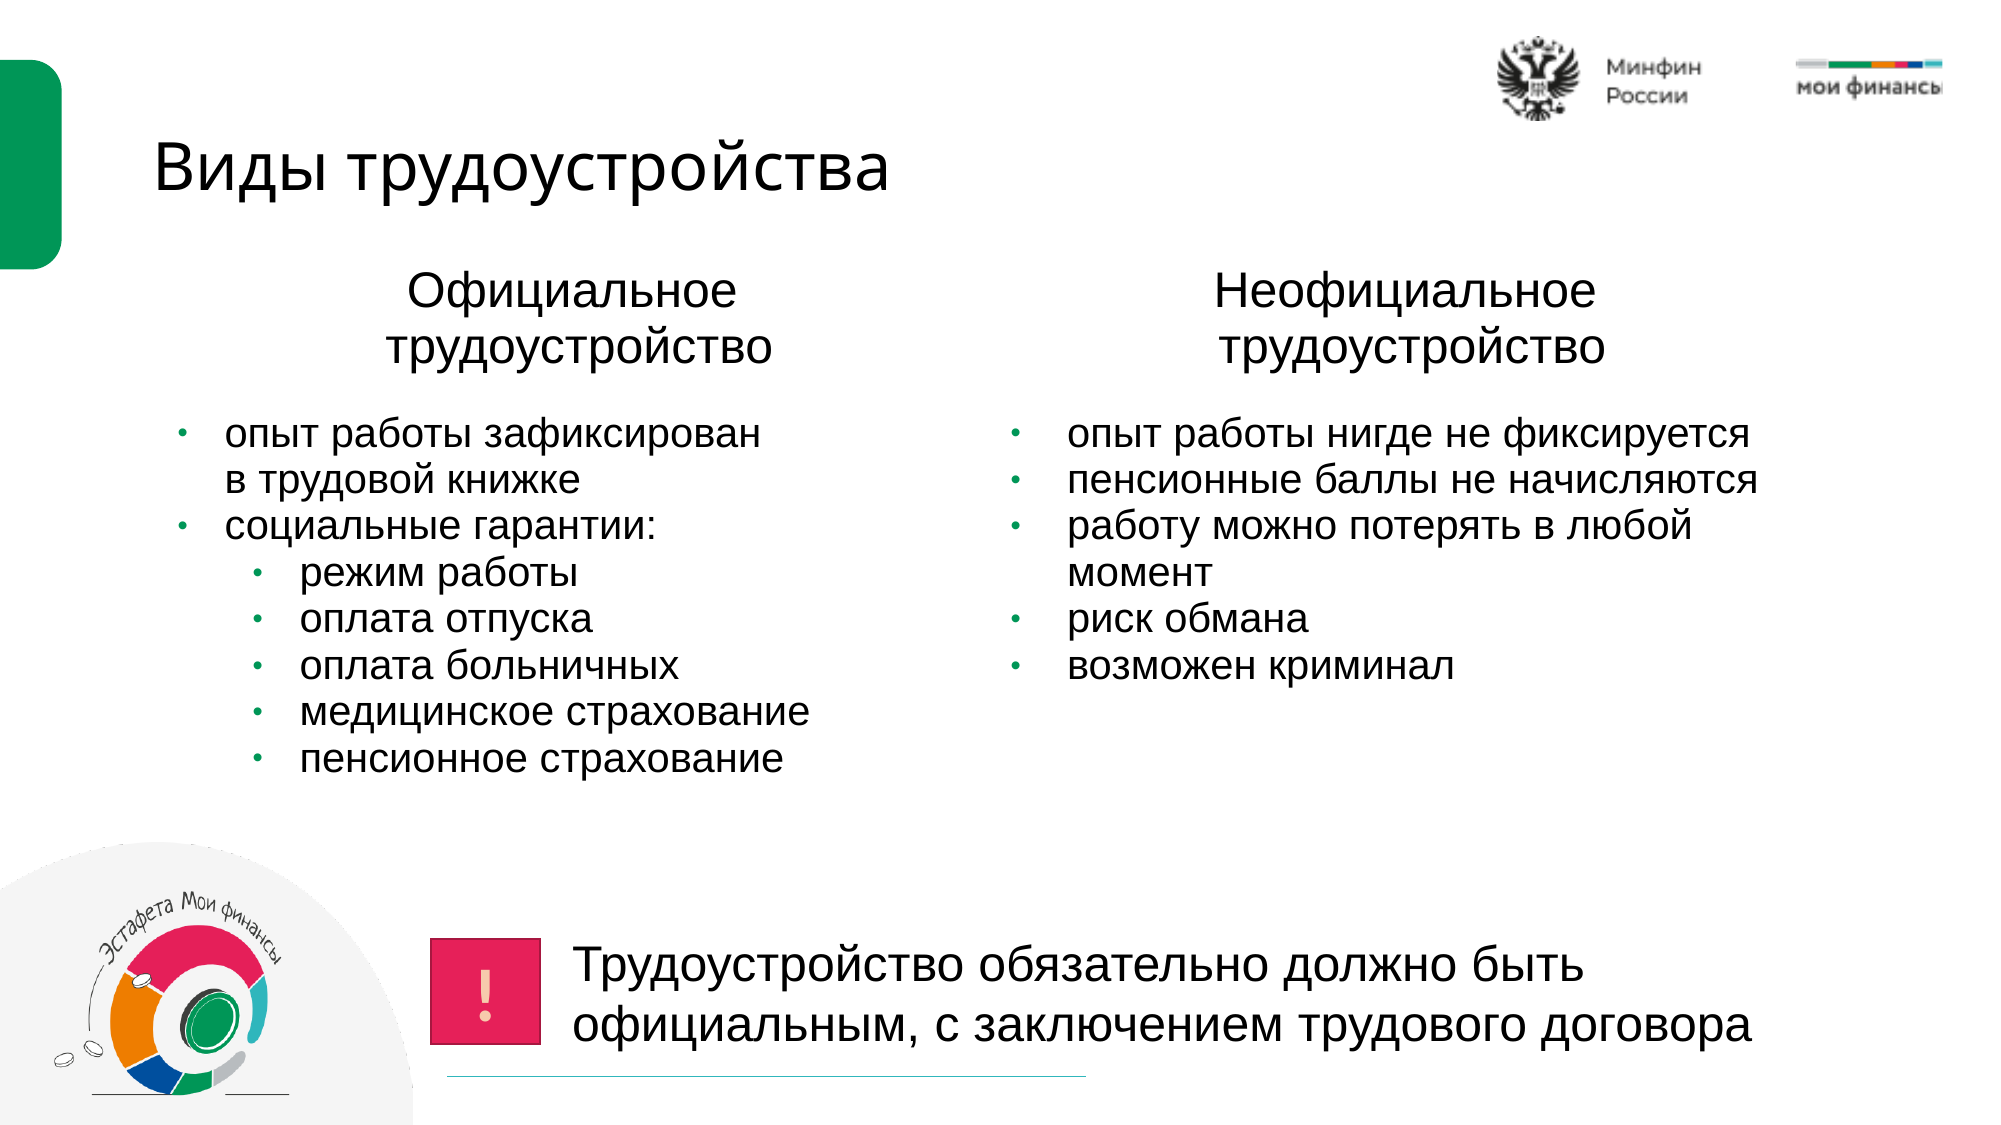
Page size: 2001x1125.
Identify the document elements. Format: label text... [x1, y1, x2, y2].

table_cell опыт работы зафиксирован в трудовой книжке социальные гарантии: режим работы оплата отпуска оплата больничных медицинское страхование пенсионное страхование [163, 402, 996, 789]
table_header Неофициальное трудоустройство [996, 255, 1829, 402]
table_header Официальное трудоустройство [163, 255, 996, 402]
table_cell опыт работы нигде не фиксируется пенсионные баллы не начисляются работу можно потерять в любой момент риск обмана возможен криминал [996, 402, 1829, 789]
text_box ! [430, 939, 541, 1045]
text_box Трудоустройство обязательно должно быть официальным, с заключением трудового договора [557, 938, 1829, 1045]
title Виды трудоустройства [137, 59, 1863, 278]
